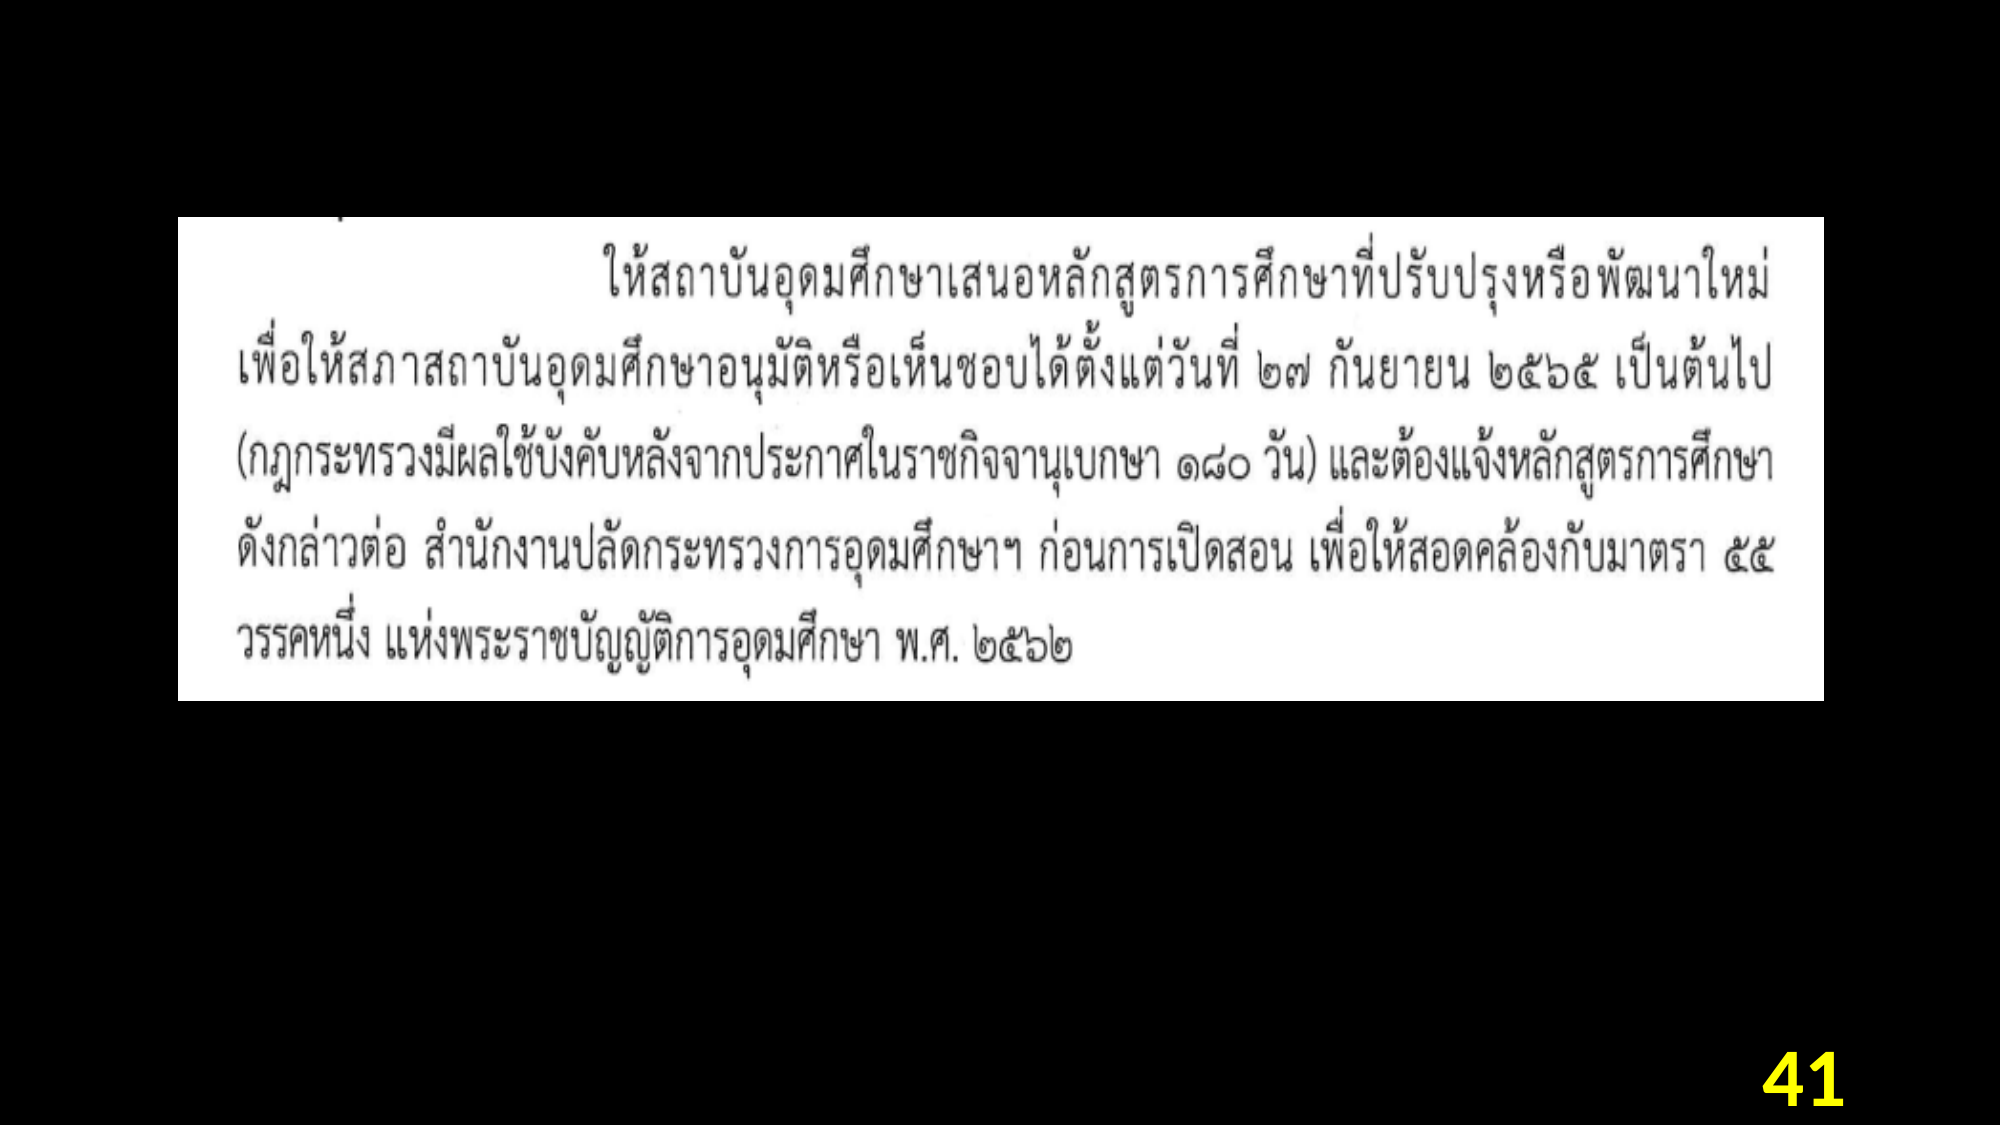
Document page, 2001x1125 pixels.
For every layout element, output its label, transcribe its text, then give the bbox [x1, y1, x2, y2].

slide_number 41 [1412, 1042, 1863, 1103]
picture [178, 217, 1824, 701]
